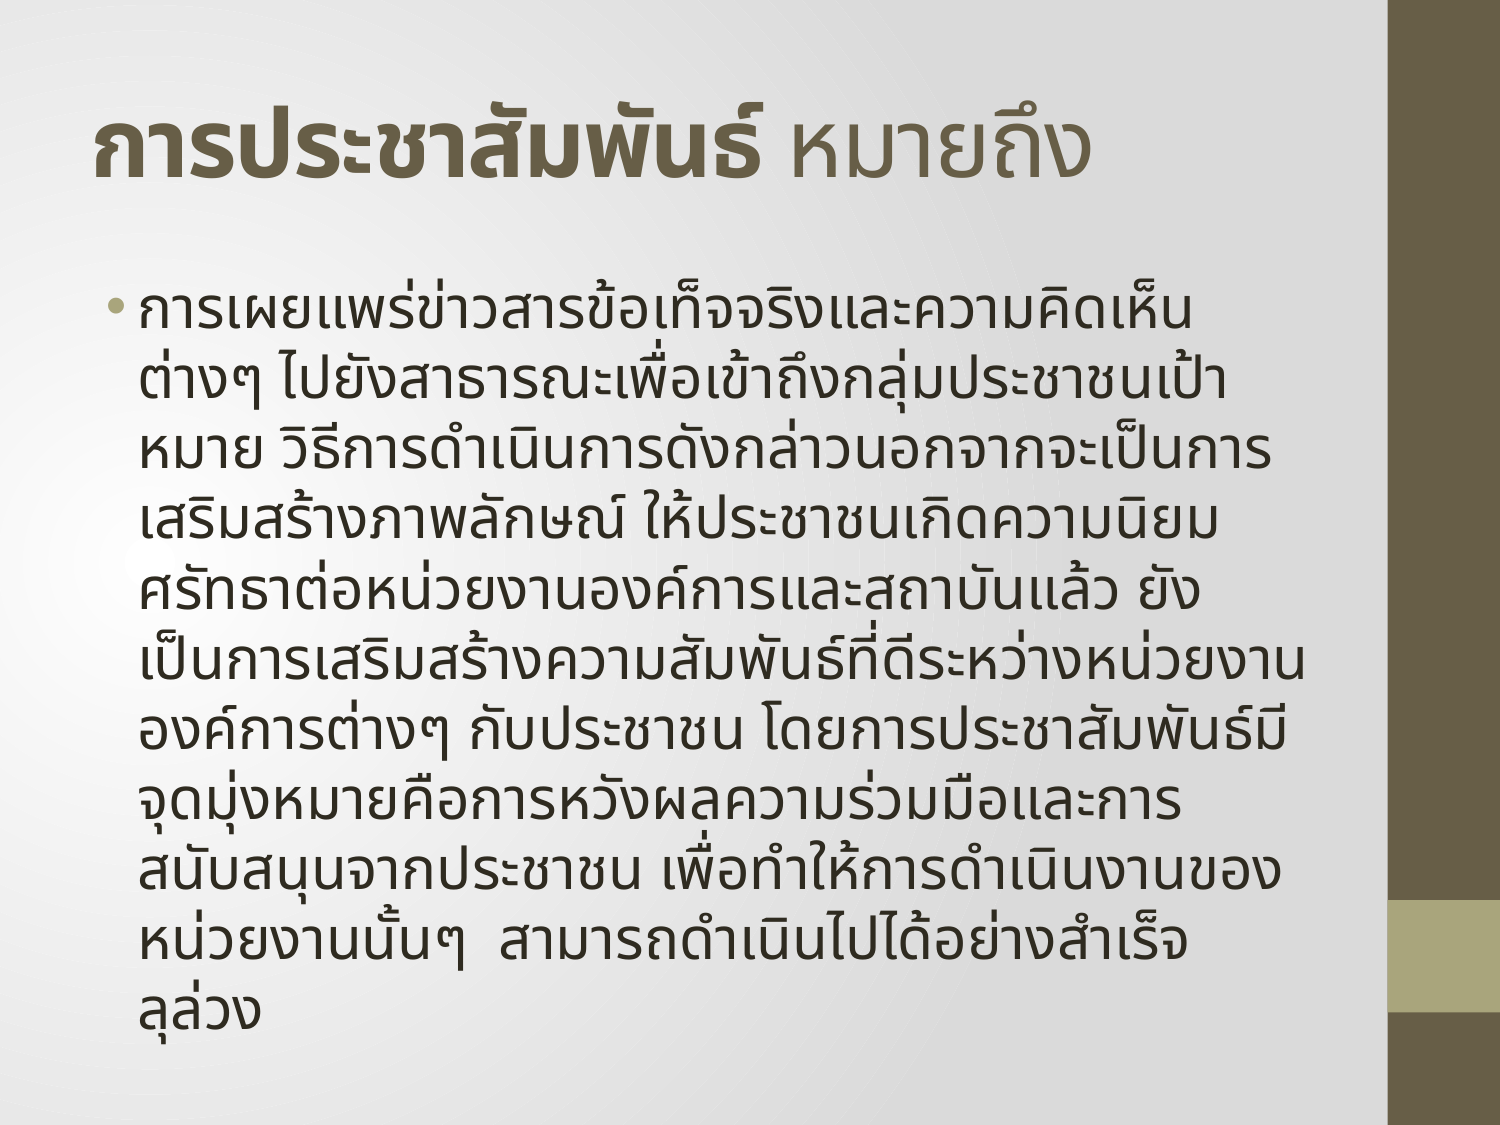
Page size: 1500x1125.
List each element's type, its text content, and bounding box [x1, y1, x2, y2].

list การเผยแพร่ข่าวสารข้อเท็จจริงและความคิดเห็นต่างๆ ไปยังสาธารณะเพื่อเข้าถึงกลุ่มประชาชนเป้าหมาย วิธีการดำเนินการดังกล่าวนอกจากจะเป็นการเสริมสร้างภาพลักษณ์ ให้ประชาชนเกิดความนิยมศรัทธาต่อหน่วยงานองค์การและสถาบันแล้ว ยังเป็นการเสริมสร้างความสัมพันธ์ที่ดีระหว่างหน่วยงานองค์การต่างๆ กับประชาชน โดยการประชาสัมพันธ์มีจุดมุ่งหมายคือการหวังผลความร่วมมือและการสนับสนุนจากประชาชน เพื่อทำให้การดำเนินงานของหน่วยงานนั้นๆ สามารถดำเนินไปได้อย่างสำเร็จลุล่วง [75, 262, 1325, 1050]
title การประชาสัมพันธ์ หมายถึง [75, 45, 1325, 233]
